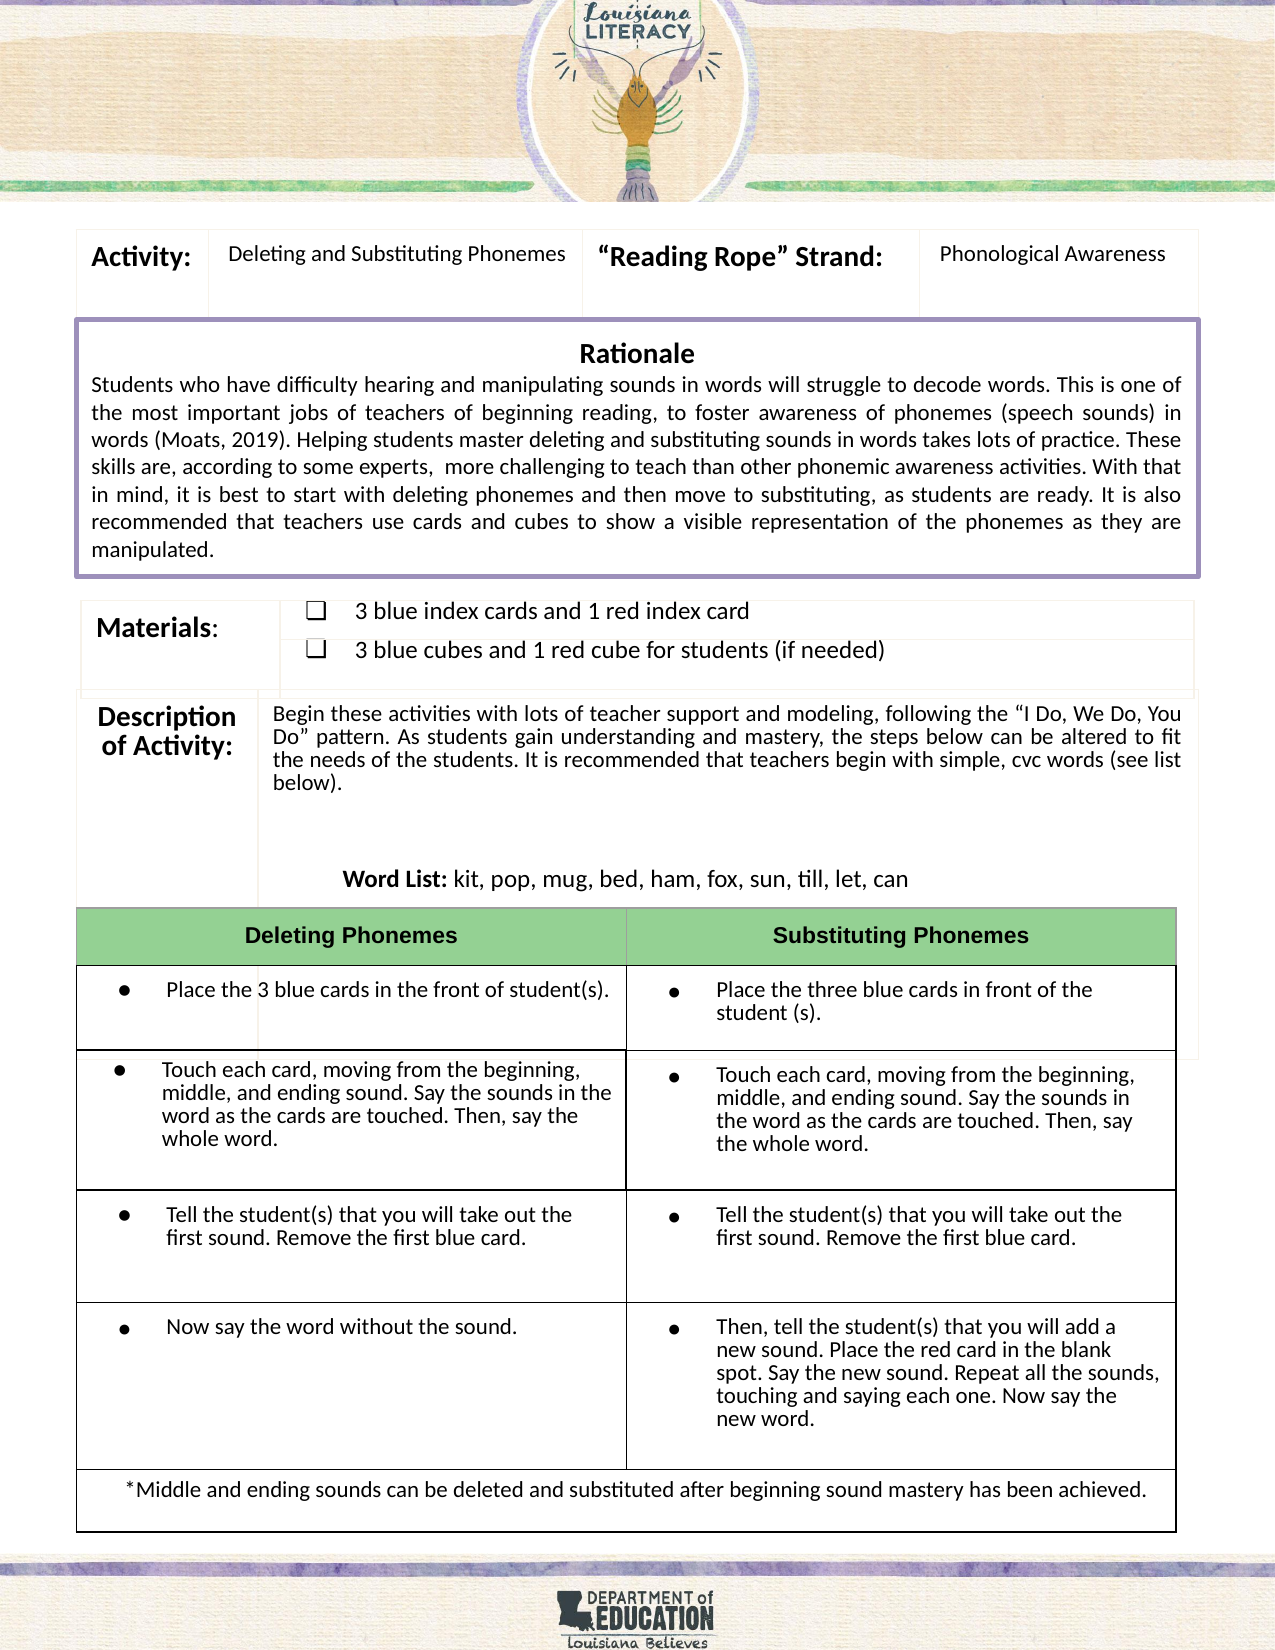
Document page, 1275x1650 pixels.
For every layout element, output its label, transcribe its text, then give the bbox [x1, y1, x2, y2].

table_header Substituting Phonemes [627, 909, 1175, 965]
table_cell Now say the word without the sound. [77, 1303, 626, 1469]
table_cell 3 blue cubes and 1 red cube for students (if needed) [281, 640, 1193, 689]
table_cell Place the three blue cards in front of the student (s). [627, 966, 1175, 1050]
table_header Deleting and Substituting Phonemes [209, 230, 582, 319]
table_cell Tell the student(s) that you will take out the first sound. Remove the first blue card. [627, 1191, 1175, 1302]
table_header Materials: [82, 601, 279, 689]
table_header Phonological Awareness [920, 230, 1198, 319]
table_header Description of Activity: [77, 690, 257, 847]
picture [0, 1553, 1275, 1650]
table_cell Place the 3 blue cards in the front of student(s). [77, 966, 626, 1049]
picture [0, 0, 1275, 202]
table_cell Touch each card, moving from the beginning, middle, and ending sound. Say the sounds in the word as the cards are touched. Then, say the whole word. [627, 1051, 1175, 1189]
table_cell Then, tell the student(s) that you will add a new sound. Place the red card in the blank spot. Say the new sound. Repeat all the sounds, touching and saying each one. Now say the new word. [627, 1303, 1175, 1469]
table_cell Touch each card, moving from the beginning, middle, and ending sound. Say the sounds in the word as the cards are touched. Then, say the whole word. [77, 1051, 625, 1189]
table_header Deleting Phonemes [77, 909, 626, 965]
table_header Begin these activities with lots of teacher support and modeling, following the “I Do, We Do, You Do” pattern. As students gain understanding and mastery, the steps below can be altered to fit the needs of the students. It is recommended that teachers begin with simple, cvc words (see list below). [259, 690, 1198, 1059]
table_cell *Middle and ending sounds can be deleted and substituted after beginning sound mastery has been achieved. [77, 1470, 1175, 1531]
text_box Word List: kit, pop, mug, bed, ham, fox, sun, till, let, can [76, 847, 1177, 907]
table_header “Reading Rope” Strand: [583, 230, 919, 319]
table_cell Tell the student(s) that you will take out the first sound. Remove the first blue card. [77, 1191, 626, 1302]
text_box Rationale Students who have difficulty hearing and manipulating sounds in words will struggle to decode words. This is one of the most important jobs of teachers of beginning reading, to foster awareness of phonemes (speech sounds) in words (Moats, 2019). Helping students master deleting and substituting sounds in words takes lots of practice. These skills are, according to some experts, more challenging to teach than other phonemic awareness activities. With that in mind, it is best to start with deleting phonemes and then move to substituting, as students are ready. It is also recommended that teachers use cards and cubes to show a visible representation of the phonemes as they are manipulated. [76, 319, 1199, 577]
table_header Activity: [77, 230, 208, 319]
table_header 3 blue index cards and 1 red index card [281, 601, 1193, 639]
